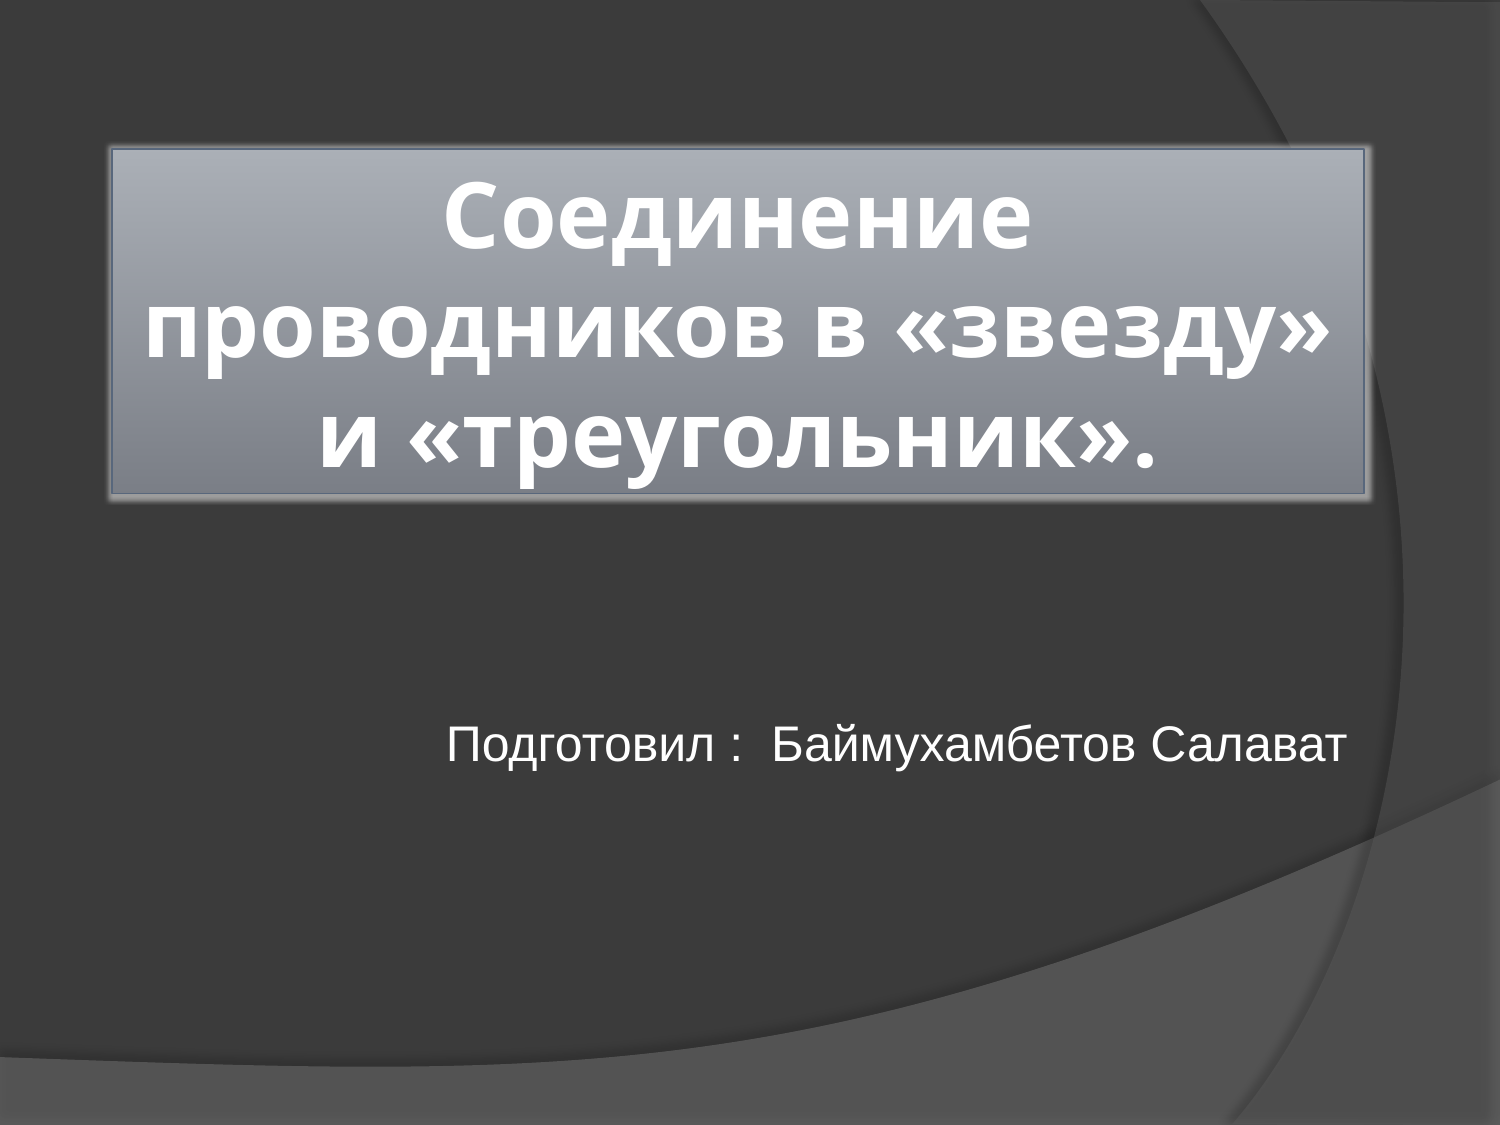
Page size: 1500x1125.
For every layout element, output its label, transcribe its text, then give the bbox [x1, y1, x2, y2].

text_box Подготовил : Баймухамбетов Салават [430, 704, 1412, 779]
text_box Соединение проводников в «звезду» и «треугольник». [111, 148, 1365, 494]
